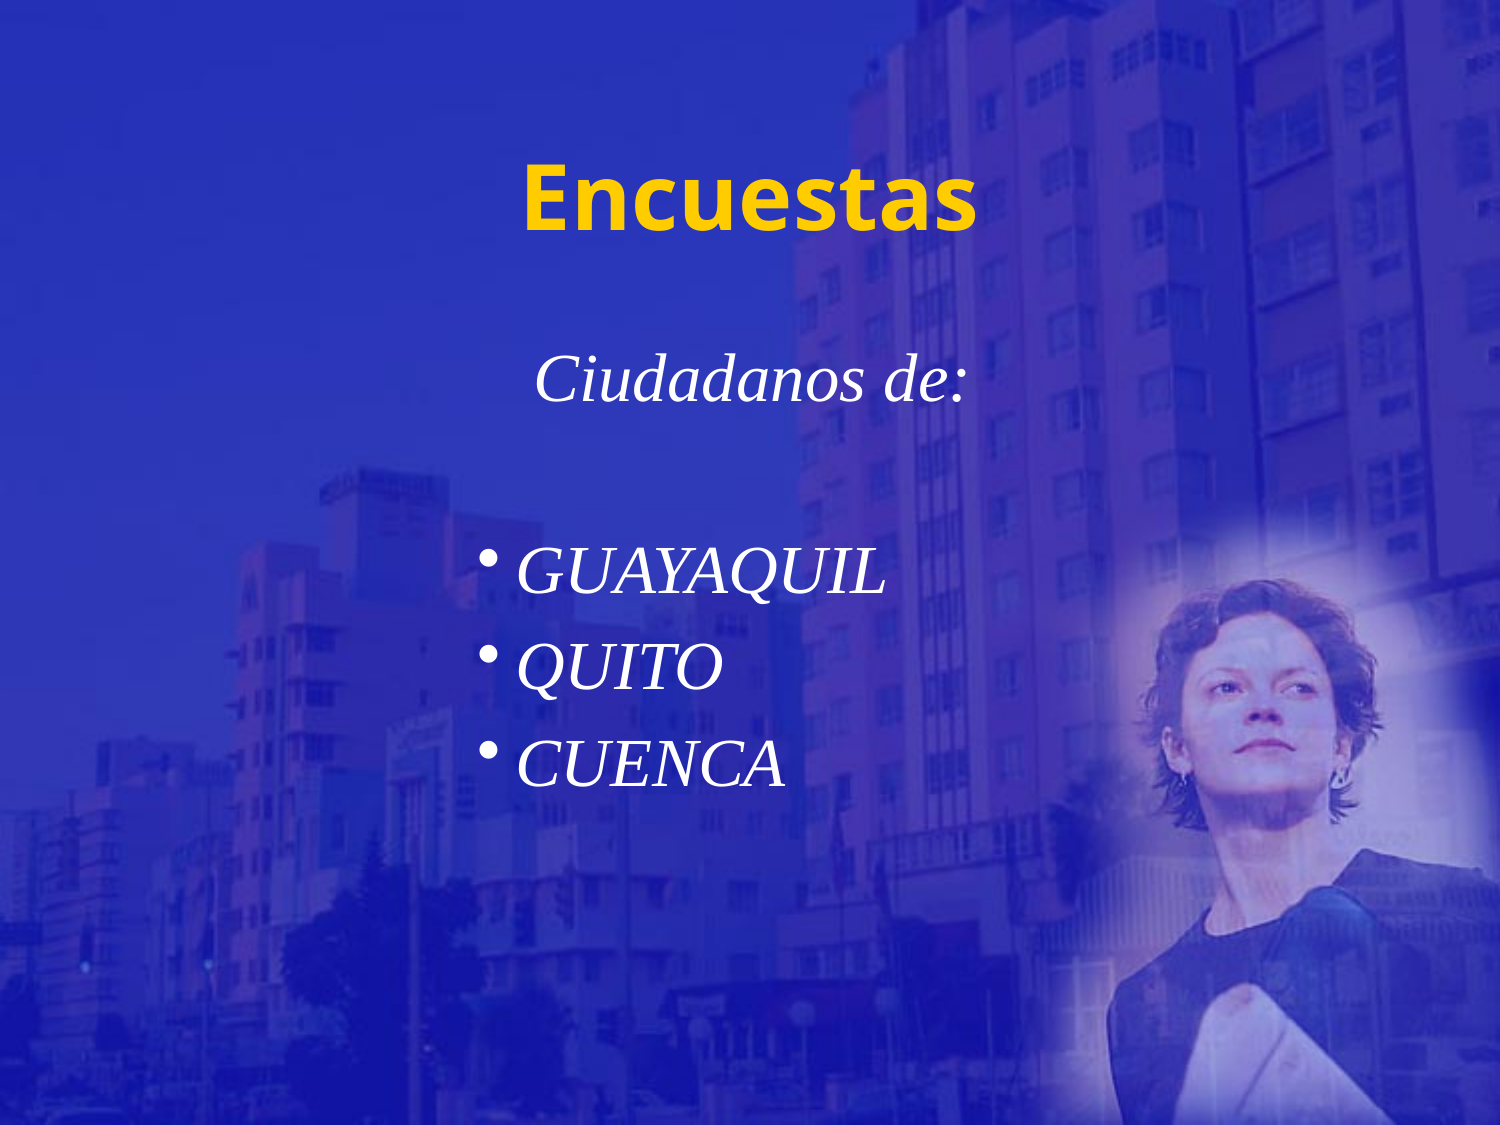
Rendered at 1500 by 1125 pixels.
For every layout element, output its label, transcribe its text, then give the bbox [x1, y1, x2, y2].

title Encuestas [112, 99, 1388, 288]
list Ciudadanos de: GUAYAQUIL QUITO CUENCA [162, 324, 1438, 1001]
picture [0, 0, 1500, 1125]
